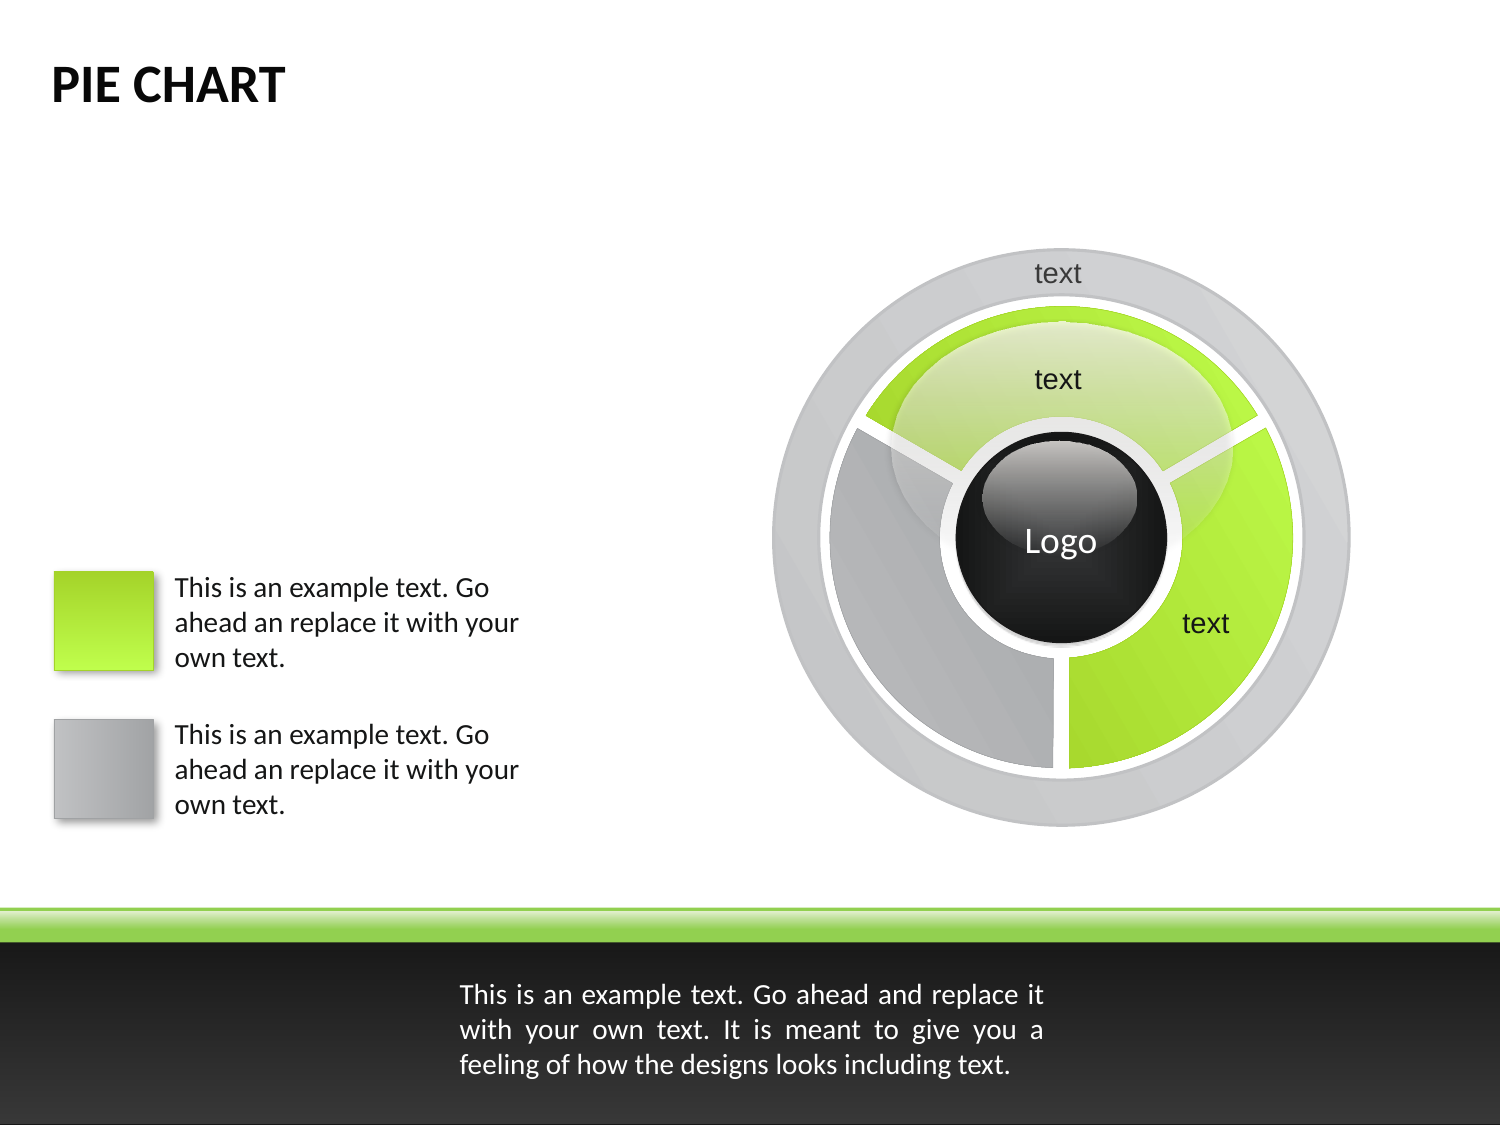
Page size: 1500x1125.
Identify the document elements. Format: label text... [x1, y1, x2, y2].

text_box [53, 571, 154, 671]
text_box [0, 907, 1500, 1125]
text_box [53, 719, 154, 819]
text_box PIE CHART [51, 32, 1450, 131]
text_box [773, 249, 1350, 826]
text_box This is an example text. Go ahead an replace it with your own text. [159, 560, 544, 681]
text_box This is an example text. Go ahead an replace it with your own text. [159, 708, 544, 828]
